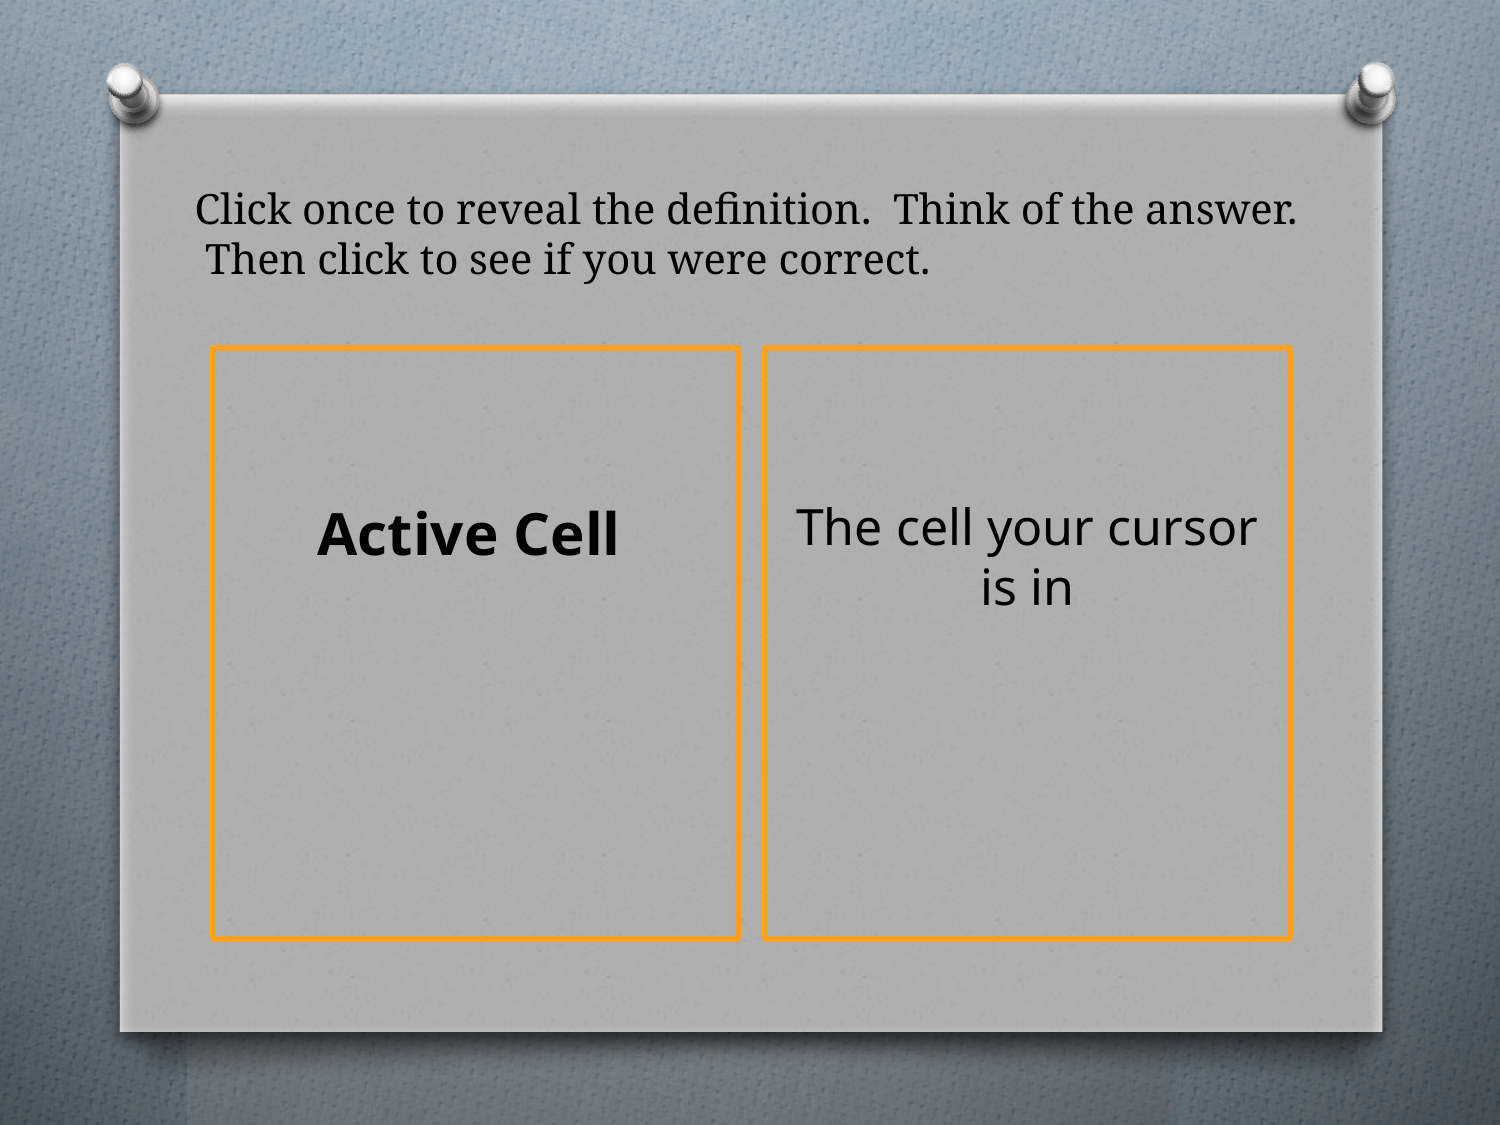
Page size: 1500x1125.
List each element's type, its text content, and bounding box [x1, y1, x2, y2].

list The cell your cursor is in [765, 347, 1290, 939]
title Click once to reveal the definition. Think of the answer. Then click to see if you were correct. [179, 134, 1323, 332]
list Active Cell [213, 348, 738, 939]
picture [75, 29, 198, 153]
picture [1317, 35, 1439, 156]
